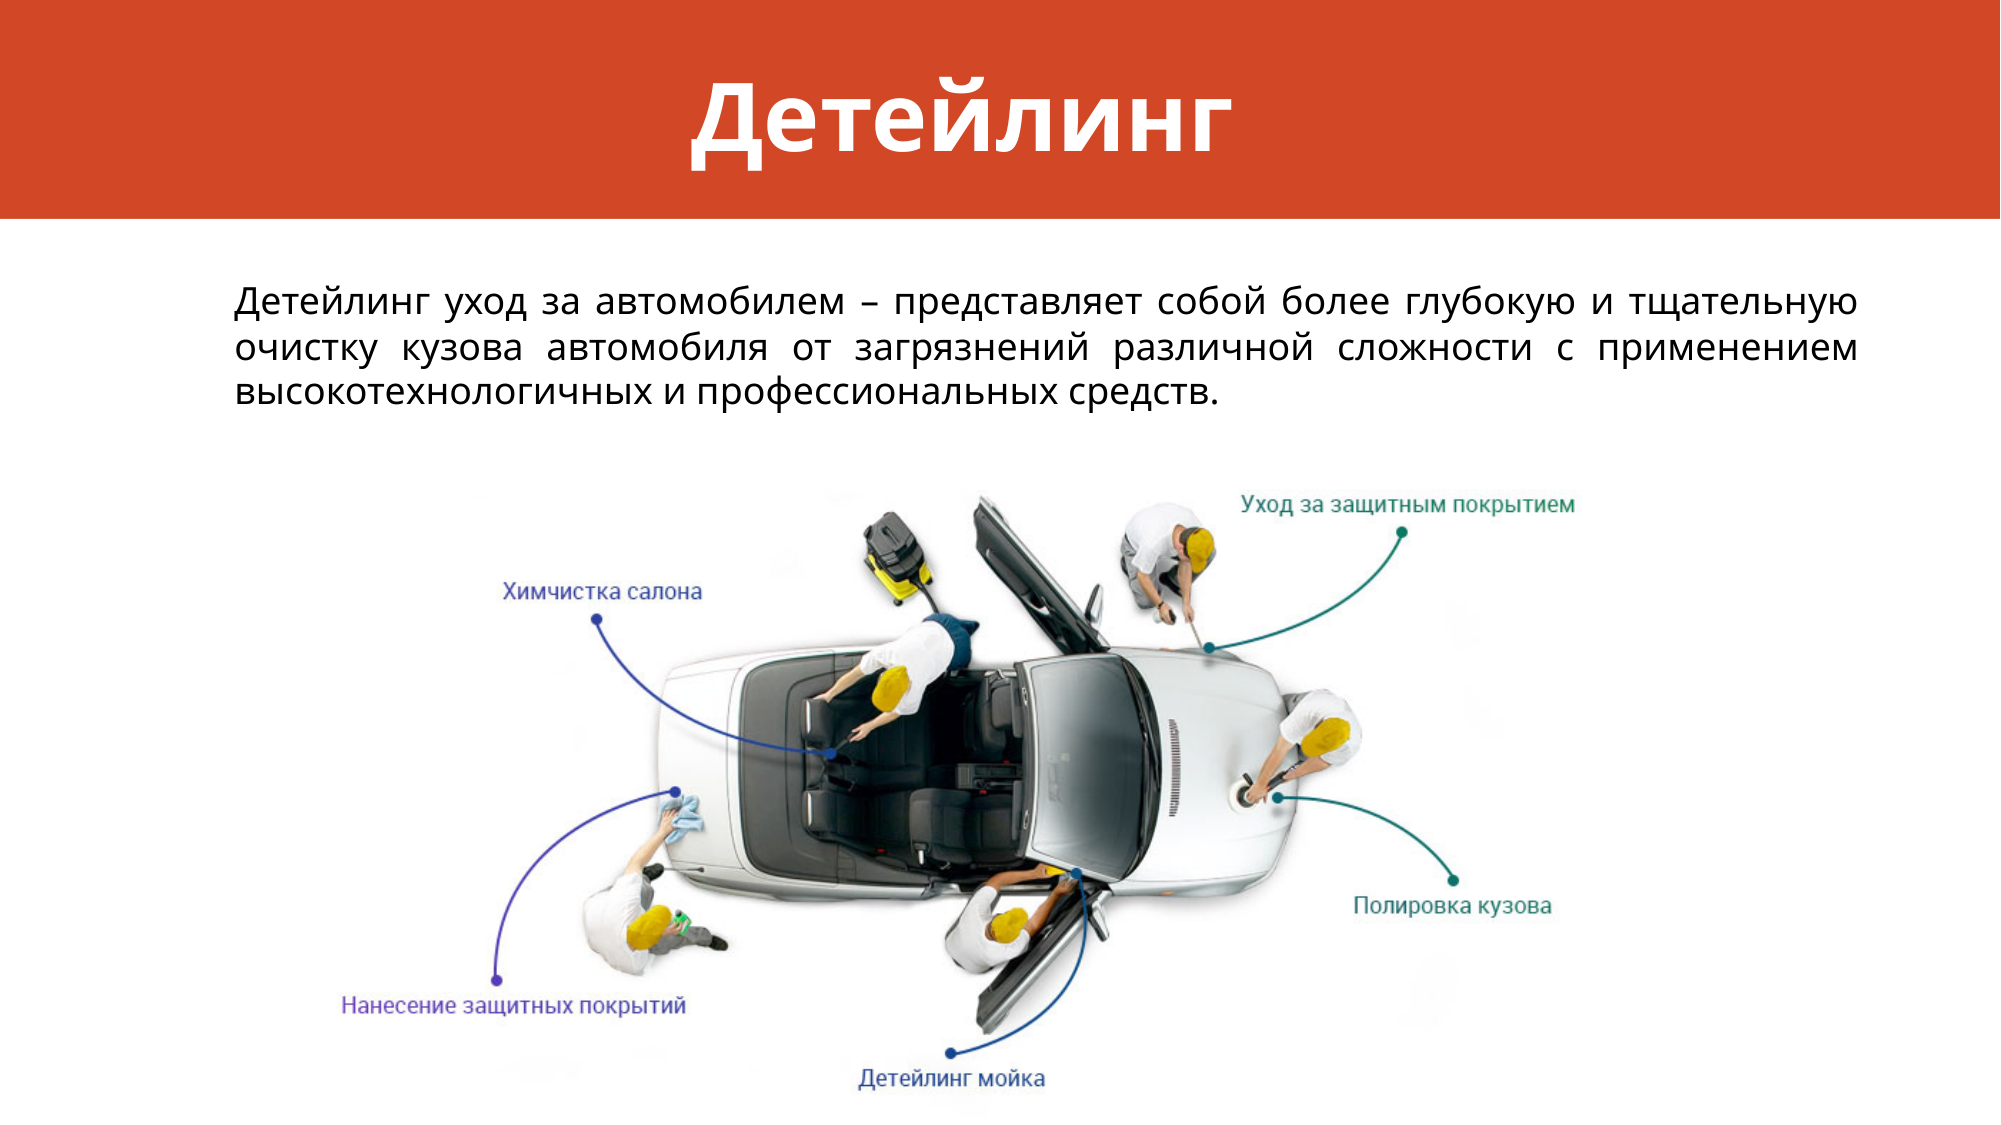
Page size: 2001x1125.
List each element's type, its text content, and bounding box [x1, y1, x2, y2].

text_box Детейлинг уход за автомобилем – представляет собой более глубокую и тщательную очистку кузова автомобиля от загрязнений различной сложности с применением высокотехнологичных и профессиональных средств. [219, 270, 1875, 420]
picture [337, 421, 1622, 1125]
title Детейлинг [81, 48, 1845, 247]
